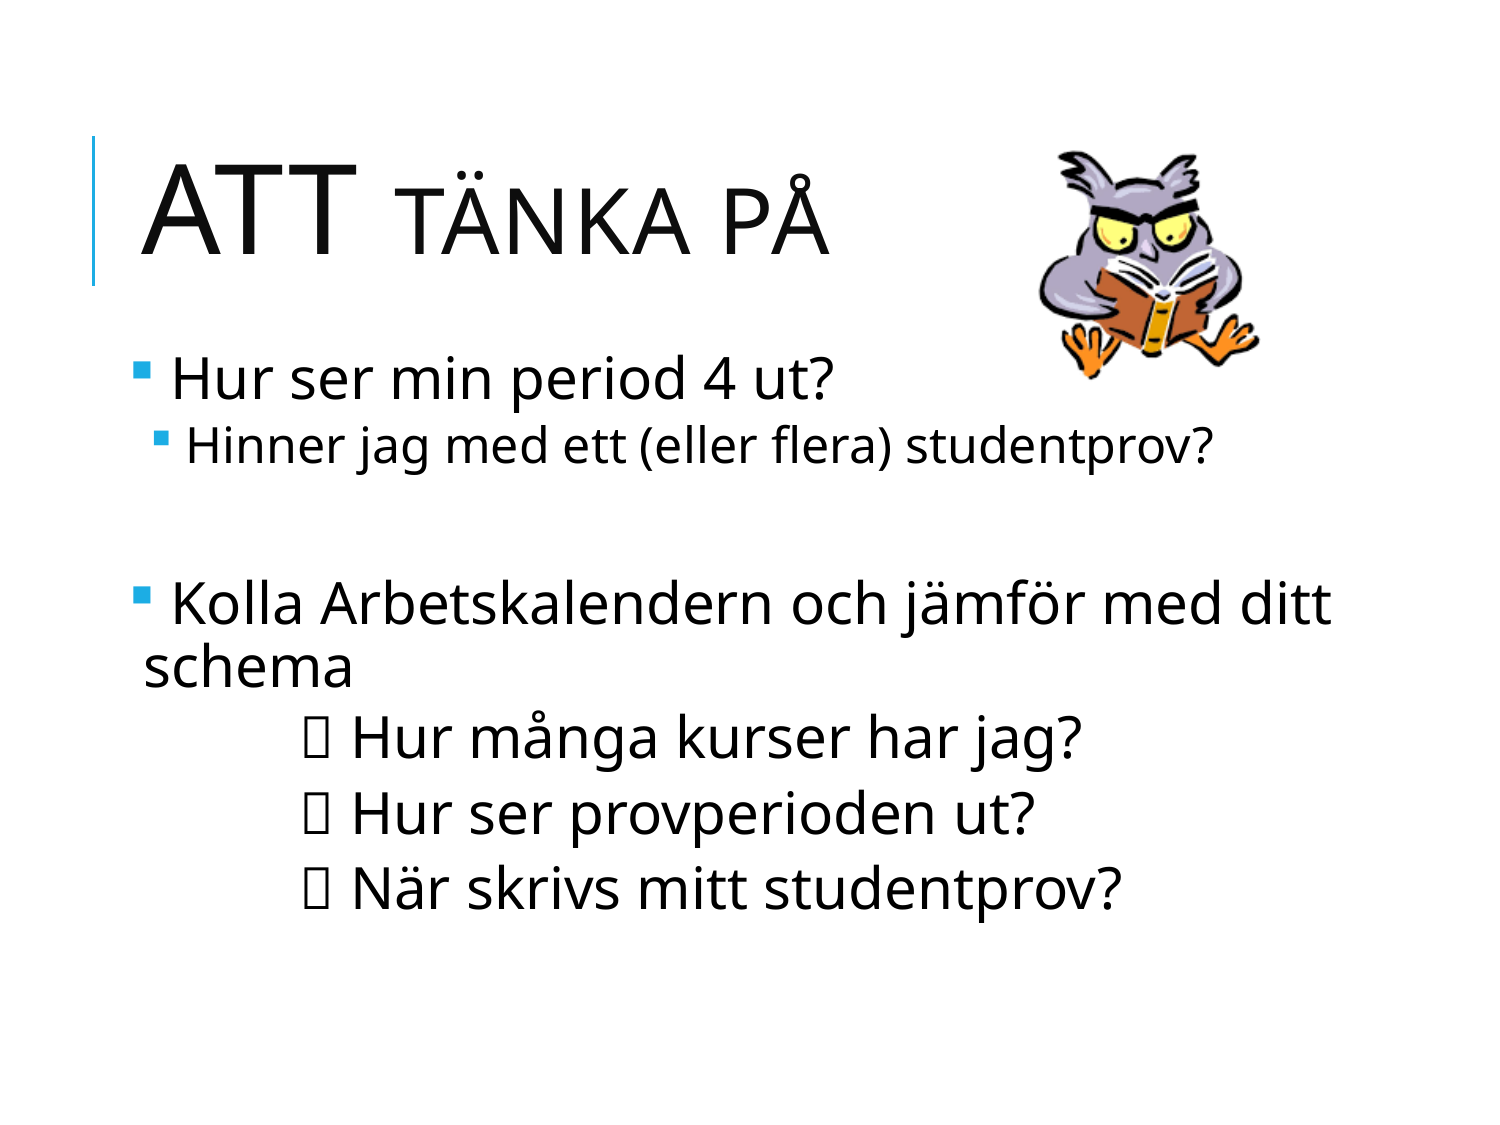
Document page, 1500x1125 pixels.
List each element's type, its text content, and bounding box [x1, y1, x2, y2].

title ATT tänka på [126, 96, 1322, 341]
list Hur ser min period 4 ut? Hinner jag med ett (eller flera) studentprov? Kolla Arbetskalendern och jämför med ditt schema  Hur många kurser har jag?  Hur ser provperioden ut?  När skrivs mitt studentprov? [121, 341, 1377, 1002]
picture [1021, 148, 1278, 382]
